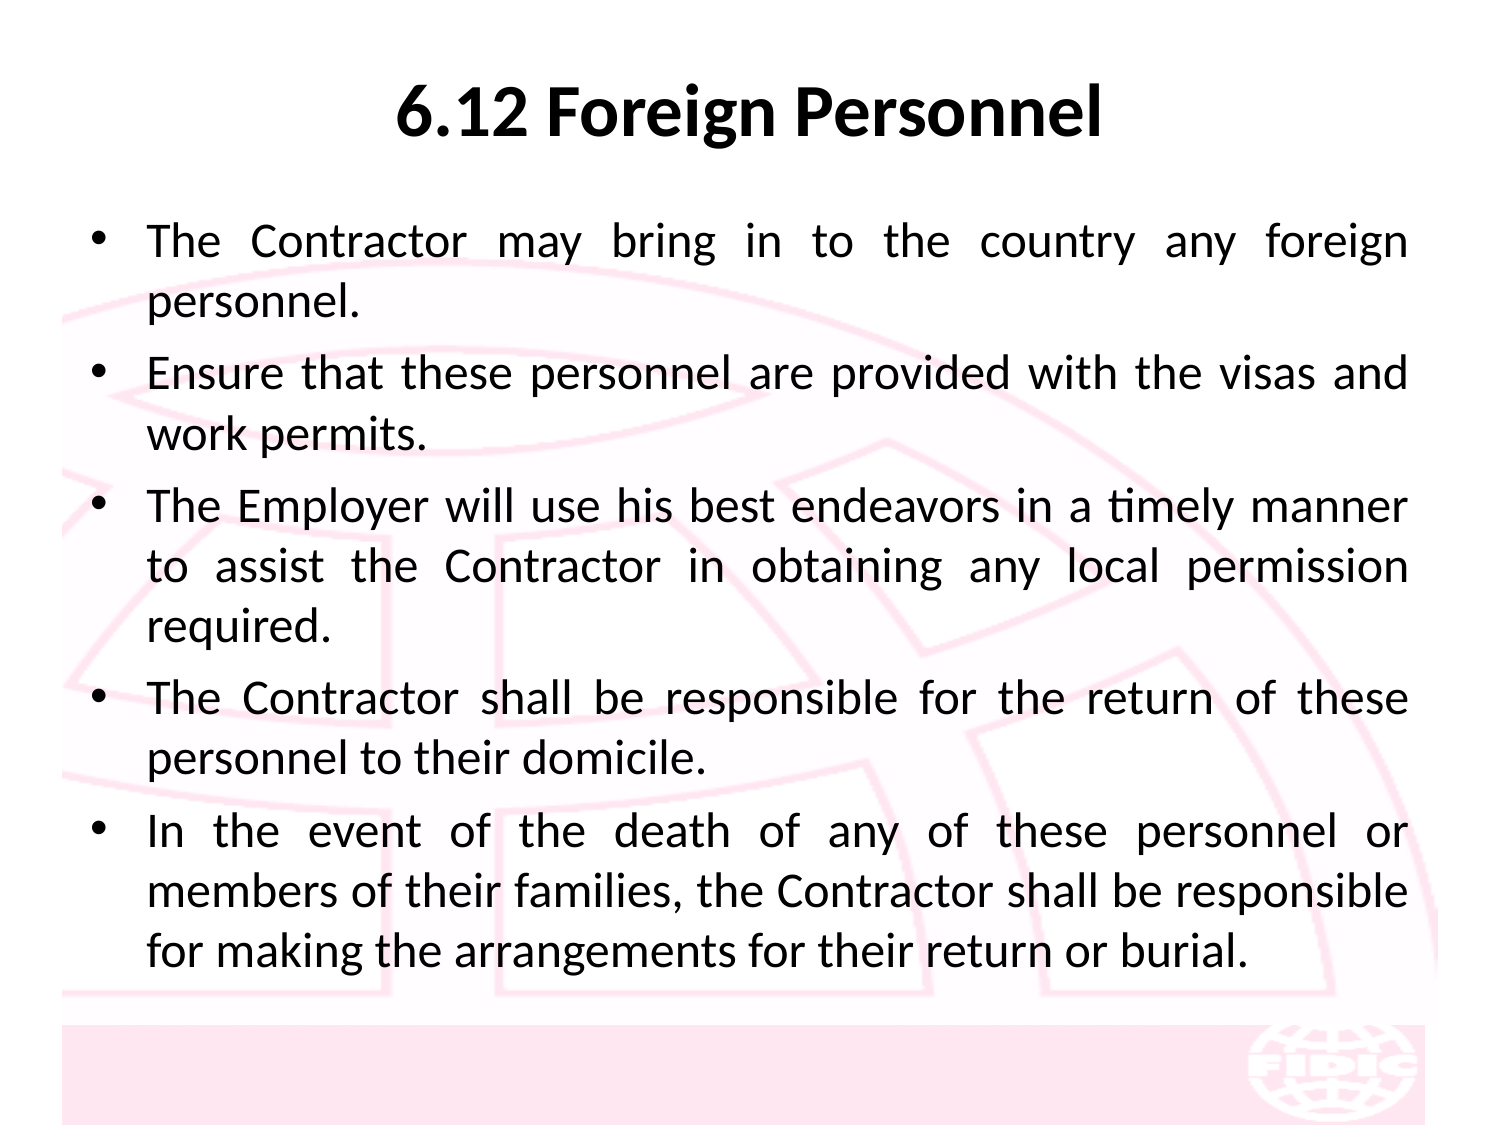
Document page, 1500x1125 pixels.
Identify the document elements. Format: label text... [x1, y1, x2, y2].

list The Contractor may bring in to the country any foreign personnel. Ensure that these personnel are provided with the visas and work permits. The Employer will use his best endeavors in a timely manner to assist the Contractor in obtaining any local permission required. The Contractor shall be responsible for the return of these personnel to their domicile. In the event of the death of any of these personnel or members of their families, the Contractor shall be responsible for making the arrangements for their return or burial. [75, 200, 1425, 1050]
title 6.12 Foreign Personnel [75, 12, 1425, 200]
